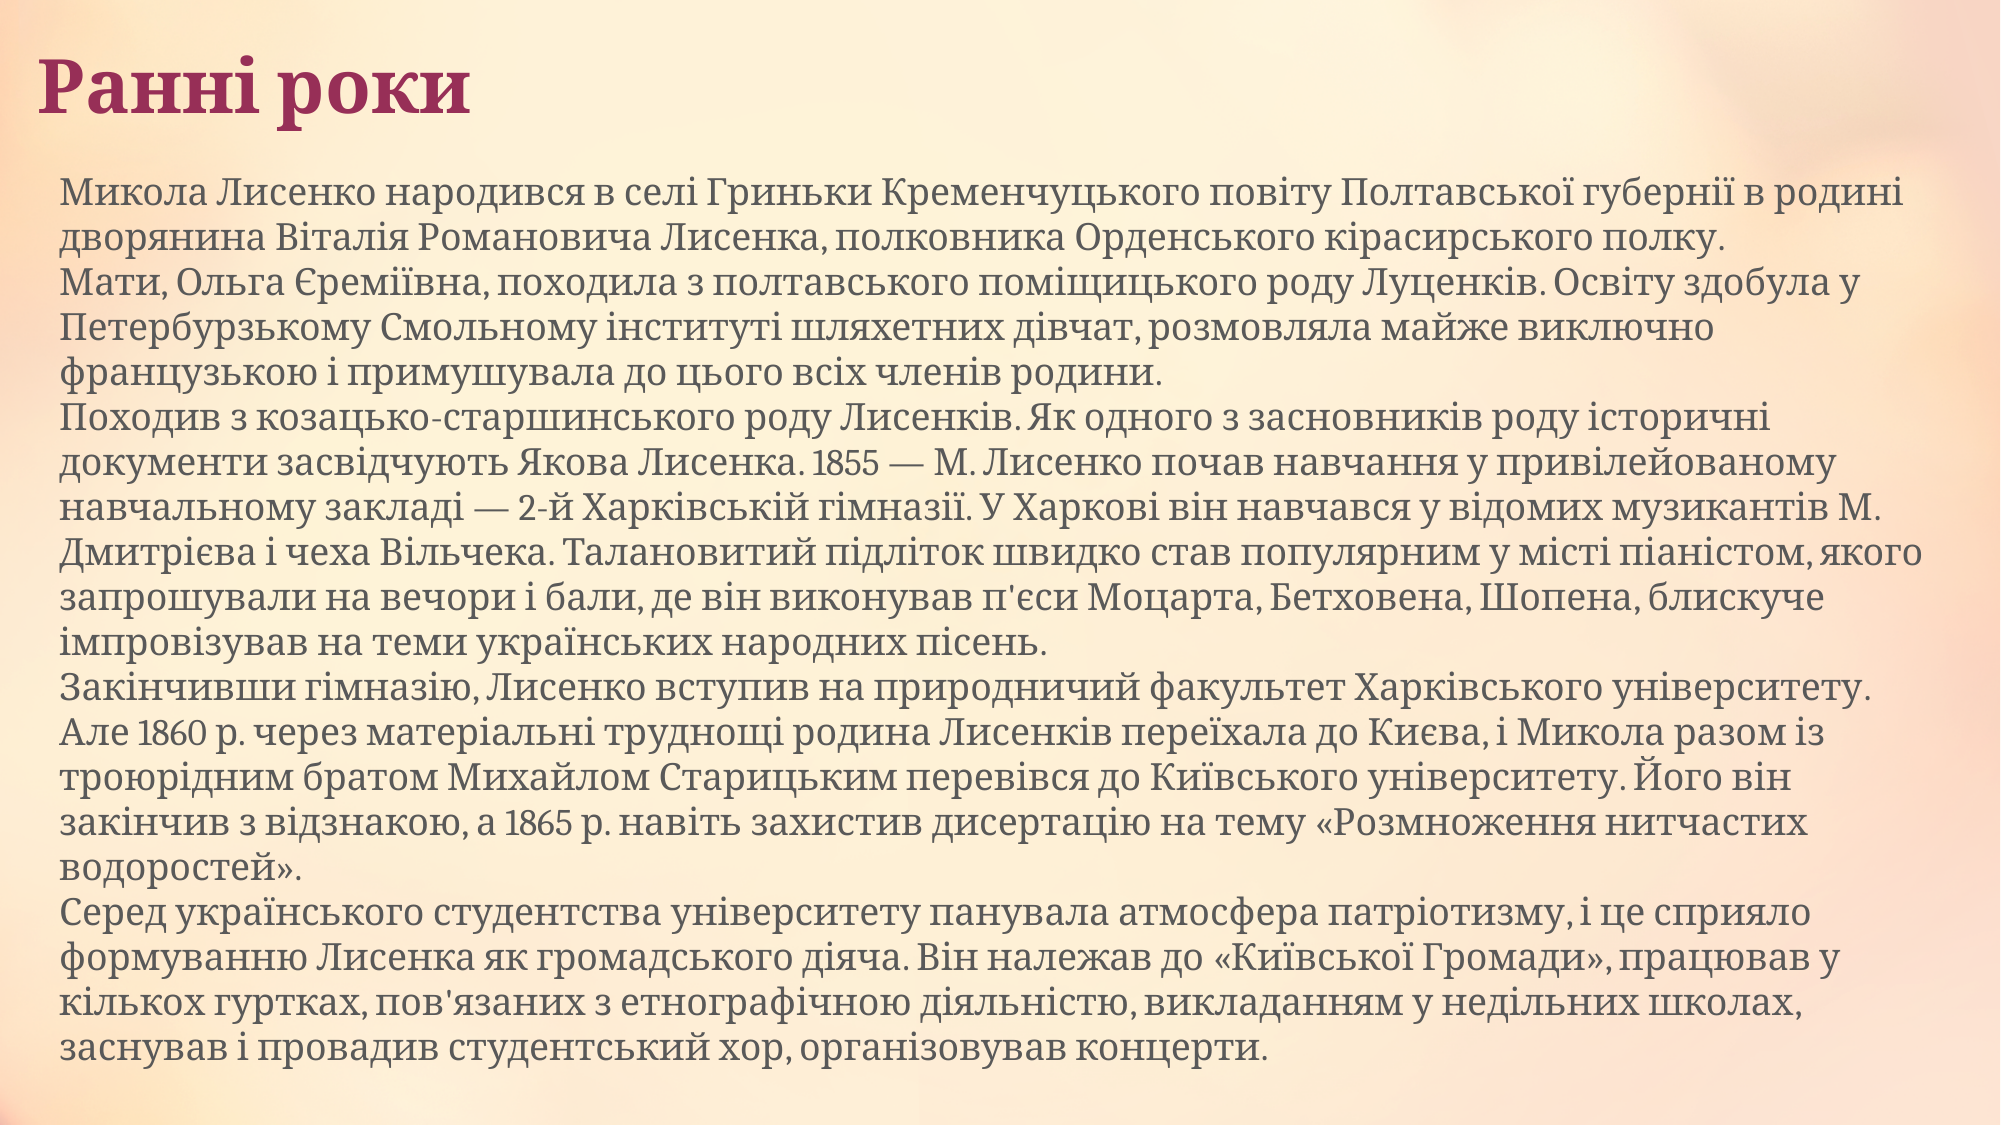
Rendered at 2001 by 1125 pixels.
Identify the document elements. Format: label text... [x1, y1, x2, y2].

title Ранні роки [22, 0, 1673, 137]
picture [0, 0, 2001, 1125]
text_box Микола Лисенко народився в селі Гриньки Кременчуцького повіту Полтавської губернії в родині дворянина Віталія Романовича Лисенка, полковника Орденського кірасирського полку. Мати, Ольга Єреміївна, походила з полтавського поміщицького роду Луценків. Освіту здобула у Петербурзькому Смольному інституті шляхетних дівчат, розмовляла майже виключно французькою і примушувала до цього всіх членів родини. Походив з козацько-старшинського роду Лисенків. Як одного з засновників роду історичні документи засвідчують Якова Лисенка. 1855 — М. Лисенко почав навчання у привілейованому навчальному закладі — 2-й Харківській гімназії. У Харкові він навчався у відомих музикантів М. Дмитрієва і чеха Вільчека. Талановитий підліток швидко став популярним у місті піаністом, якого запрошували на вечори і бали, де він виконував п'єси Моцарта, Бетховена, Шопена, блискуче імпровізував на теми українських народних пісень. Закінчивши гімназію, Лисенко вступив на природничий факультет Харківського університету. Але 1860 р. через матеріальні труднощі родина Лисенків переїхала до Києва, і Микола разом із троюрідним братом Михайлом Старицьким перевівся до Київського університету. Його він закінчив з відзнакою, а 1865 р. навіть захистив дисертацію на тему «Розмноження нитчастих водоростей». Серед українського студентства університету панувала атмосфера патріотизму, і це сприяло формуванню Лисенка як громадського діяча. Він належав до «Київської Громади», працював у кількох гуртках, пов'язаних з етнографічною діяльністю, викладанням у недільних школах, заснував і провадив студентський хор, організовував концерти. [44, 160, 1946, 1076]
